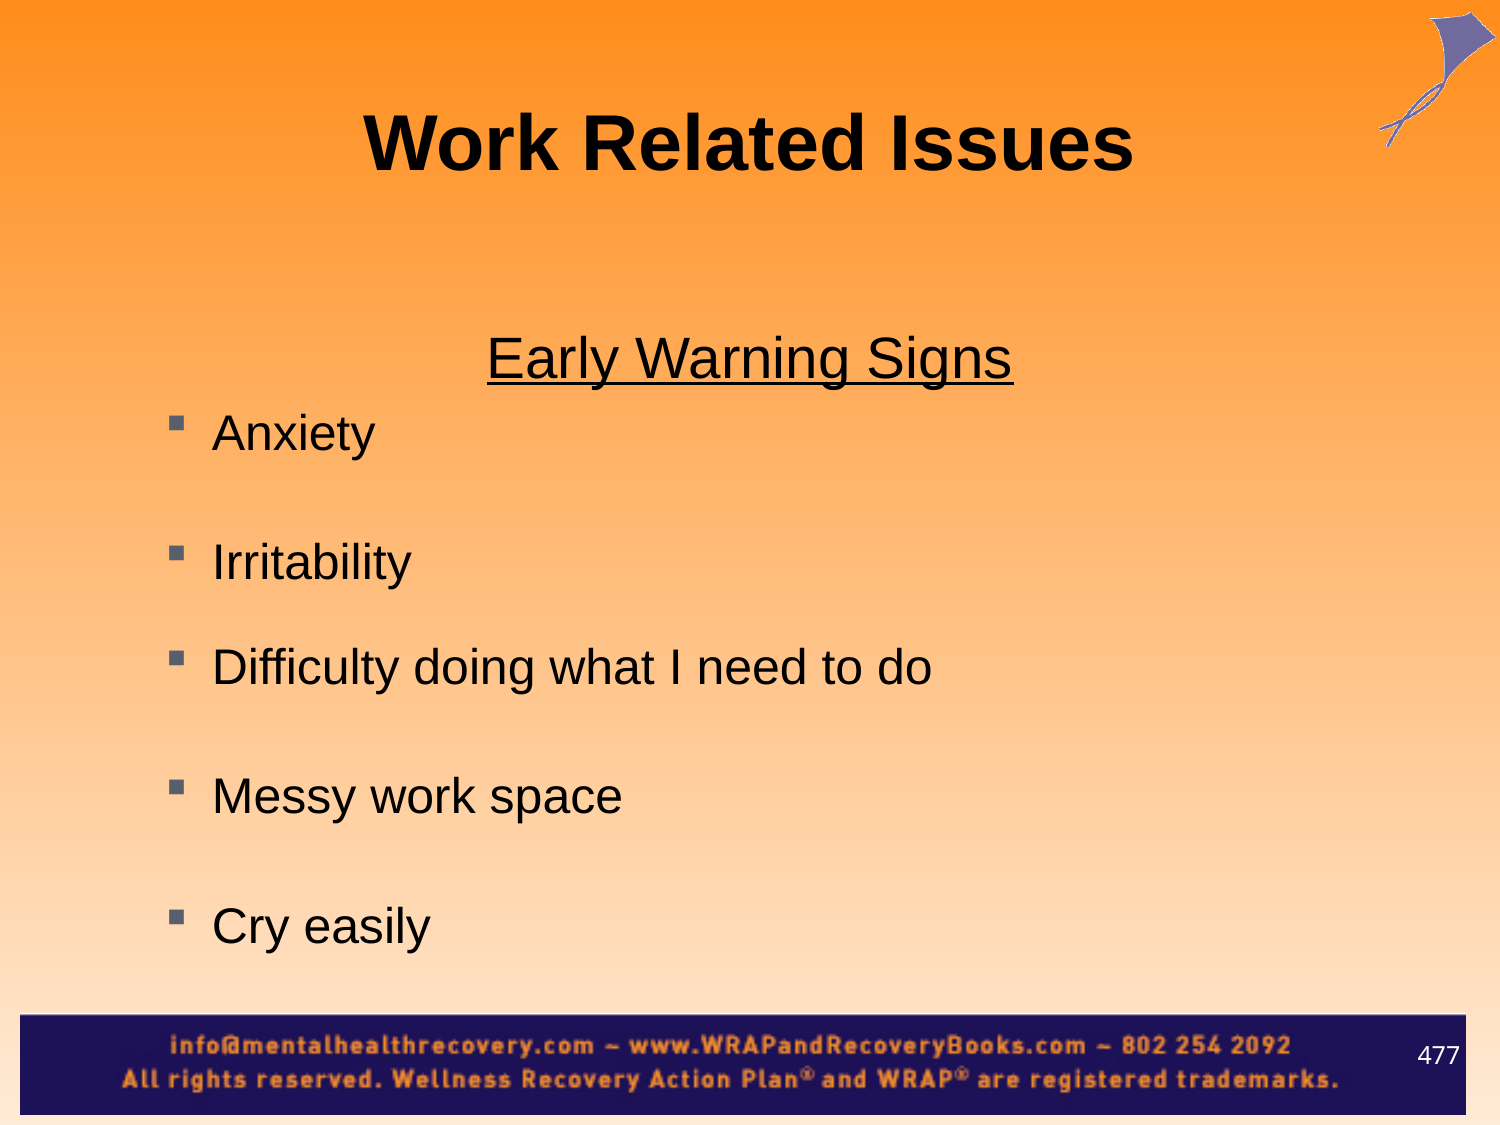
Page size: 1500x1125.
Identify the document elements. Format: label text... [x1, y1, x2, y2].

text_box 477 [1275, 1024, 1475, 1085]
picture [20, 1013, 1466, 1115]
list Early Warning Signs Anxiety Irritability Difficulty doing what I need to do Messy work space Cry easily [74, 312, 1426, 820]
text_box Work Related Issues [74, 45, 1425, 233]
picture [1379, 12, 1496, 147]
